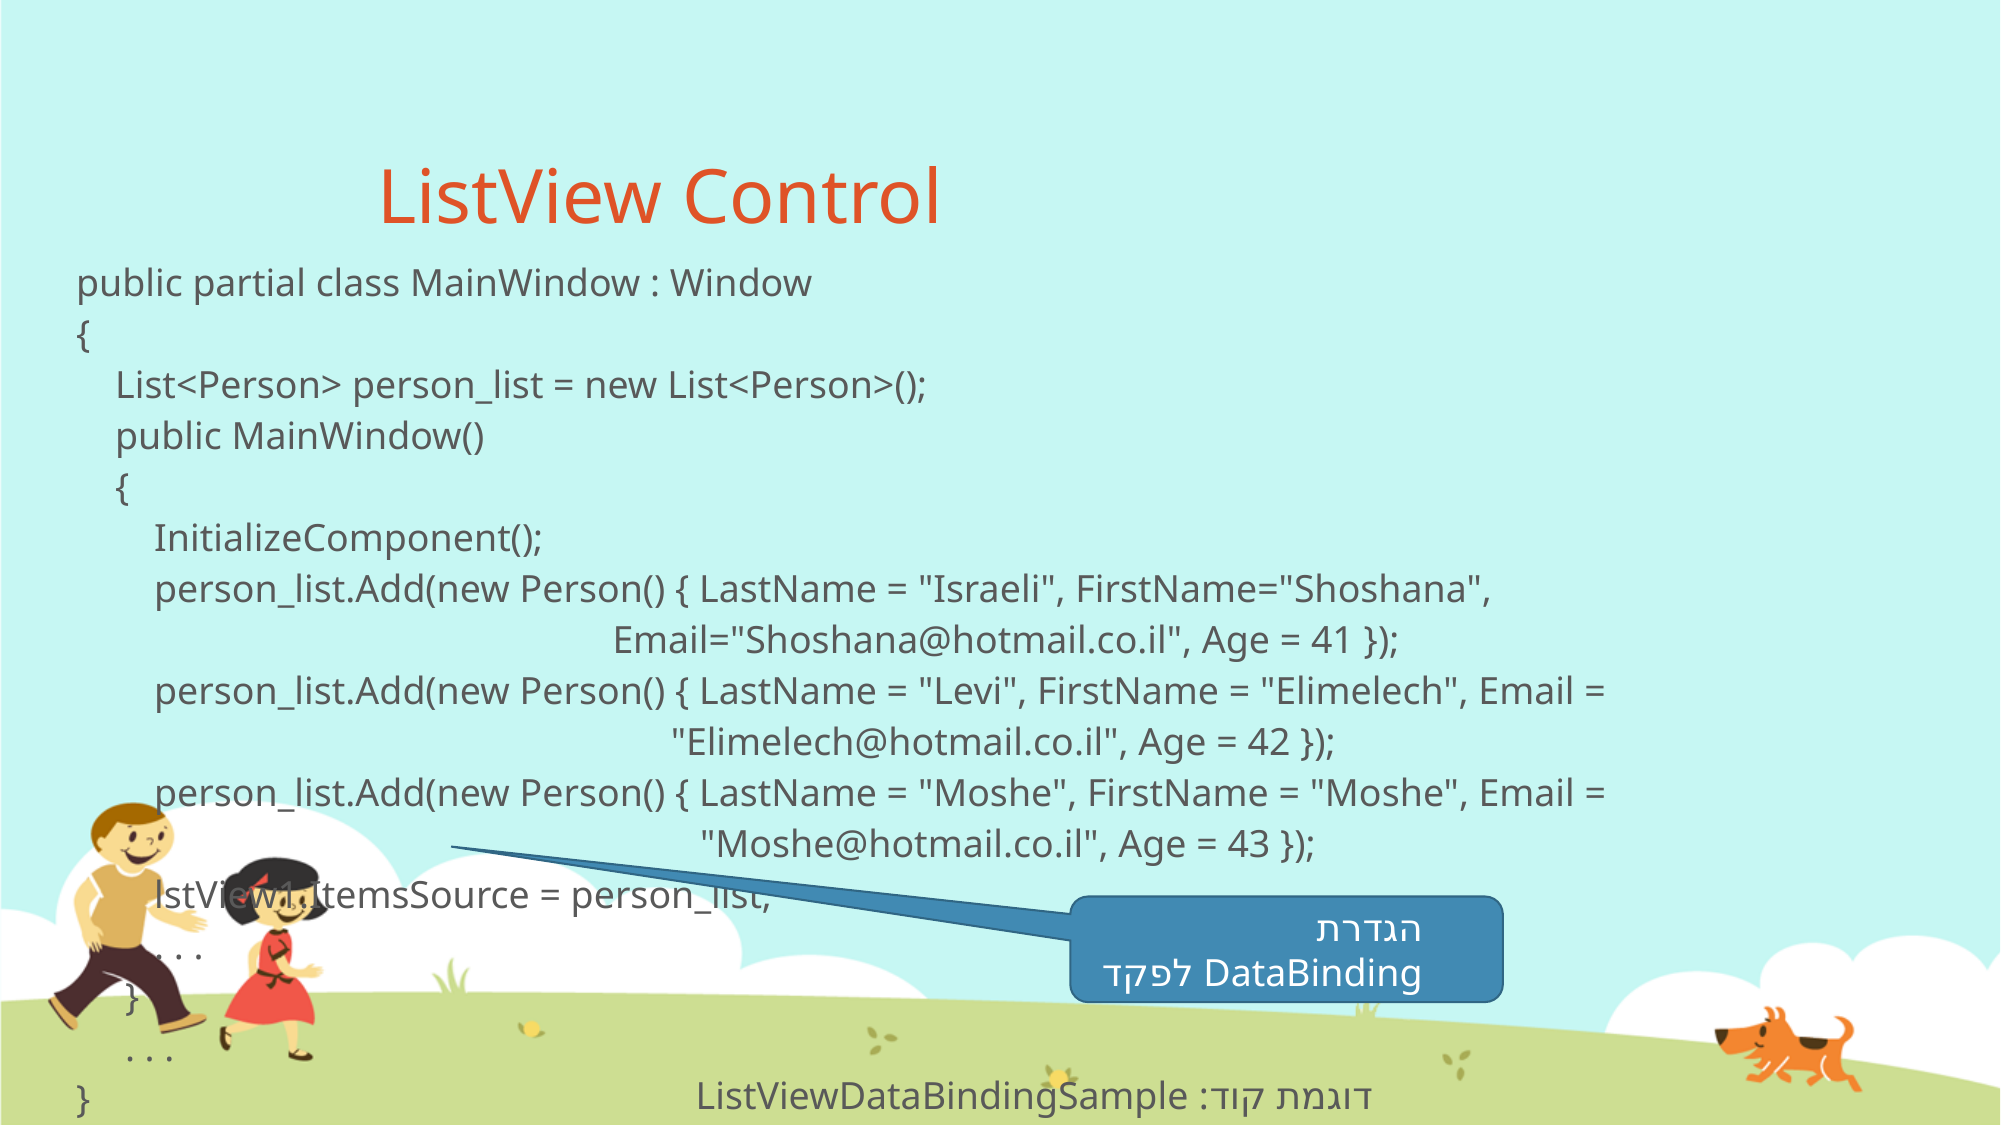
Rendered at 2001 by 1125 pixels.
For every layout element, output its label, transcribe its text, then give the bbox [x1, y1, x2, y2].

text_box הגדרת DataBinding לפקד [450, 845, 1504, 1004]
text_box דוגמת קוד: ListViewDataBindingSample [566, 1064, 1388, 1125]
table_header public partial class MainWindow : Window { List<Person> person_list = new List<Person>(); public MainWindow() { InitializeComponent(); person_list.Add(new Person() { LastName = "Israeli", FirstName="Shoshana", Email="Shoshana@hotmail.co.il", Age = 41 }); person_list.Add(new Person() { LastName = "Levi", FirstName = "Elimelech", Email = "Elimelech@hotmail.co.il", Age = 42 }); person_list.Add(new Person() { LastName = "Moshe", FirstName = "Moshe", Email = "Moshe@hotmail.co.il", Age = 43 }); lstView1.ItemsSource = person_list; . . . } . . . } [61, 249, 1903, 1125]
title ListView Control [362, 50, 1900, 247]
picture [0, 0, 2001, 1125]
